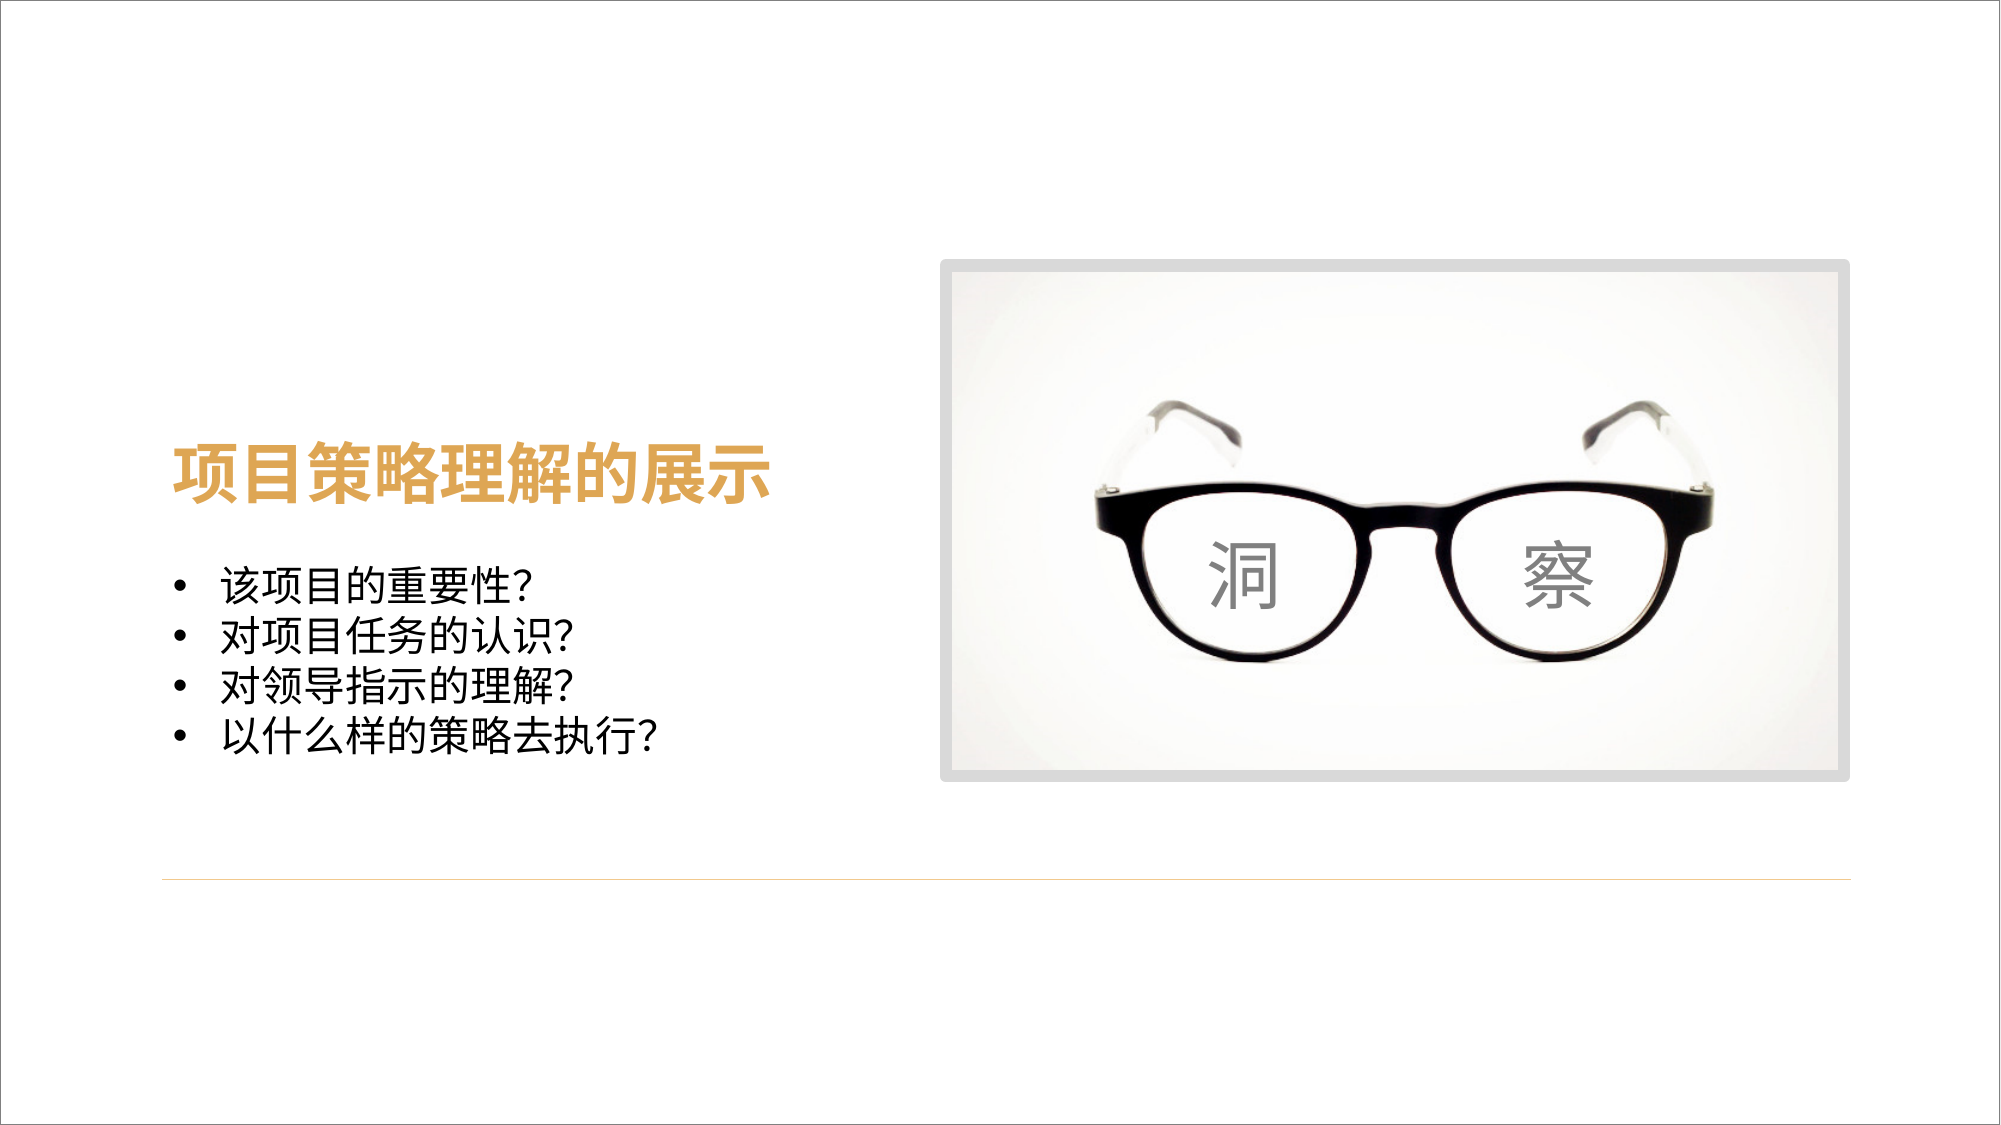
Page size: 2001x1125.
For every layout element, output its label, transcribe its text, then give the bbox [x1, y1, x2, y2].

text_box 项目策略理解的展示 [158, 424, 862, 520]
picture [951, 271, 1838, 770]
text_box 该项目的重要性？ 对项目任务的认识？ 对领导指示的理解？ 以什么样的策略去执行？ [158, 552, 862, 768]
